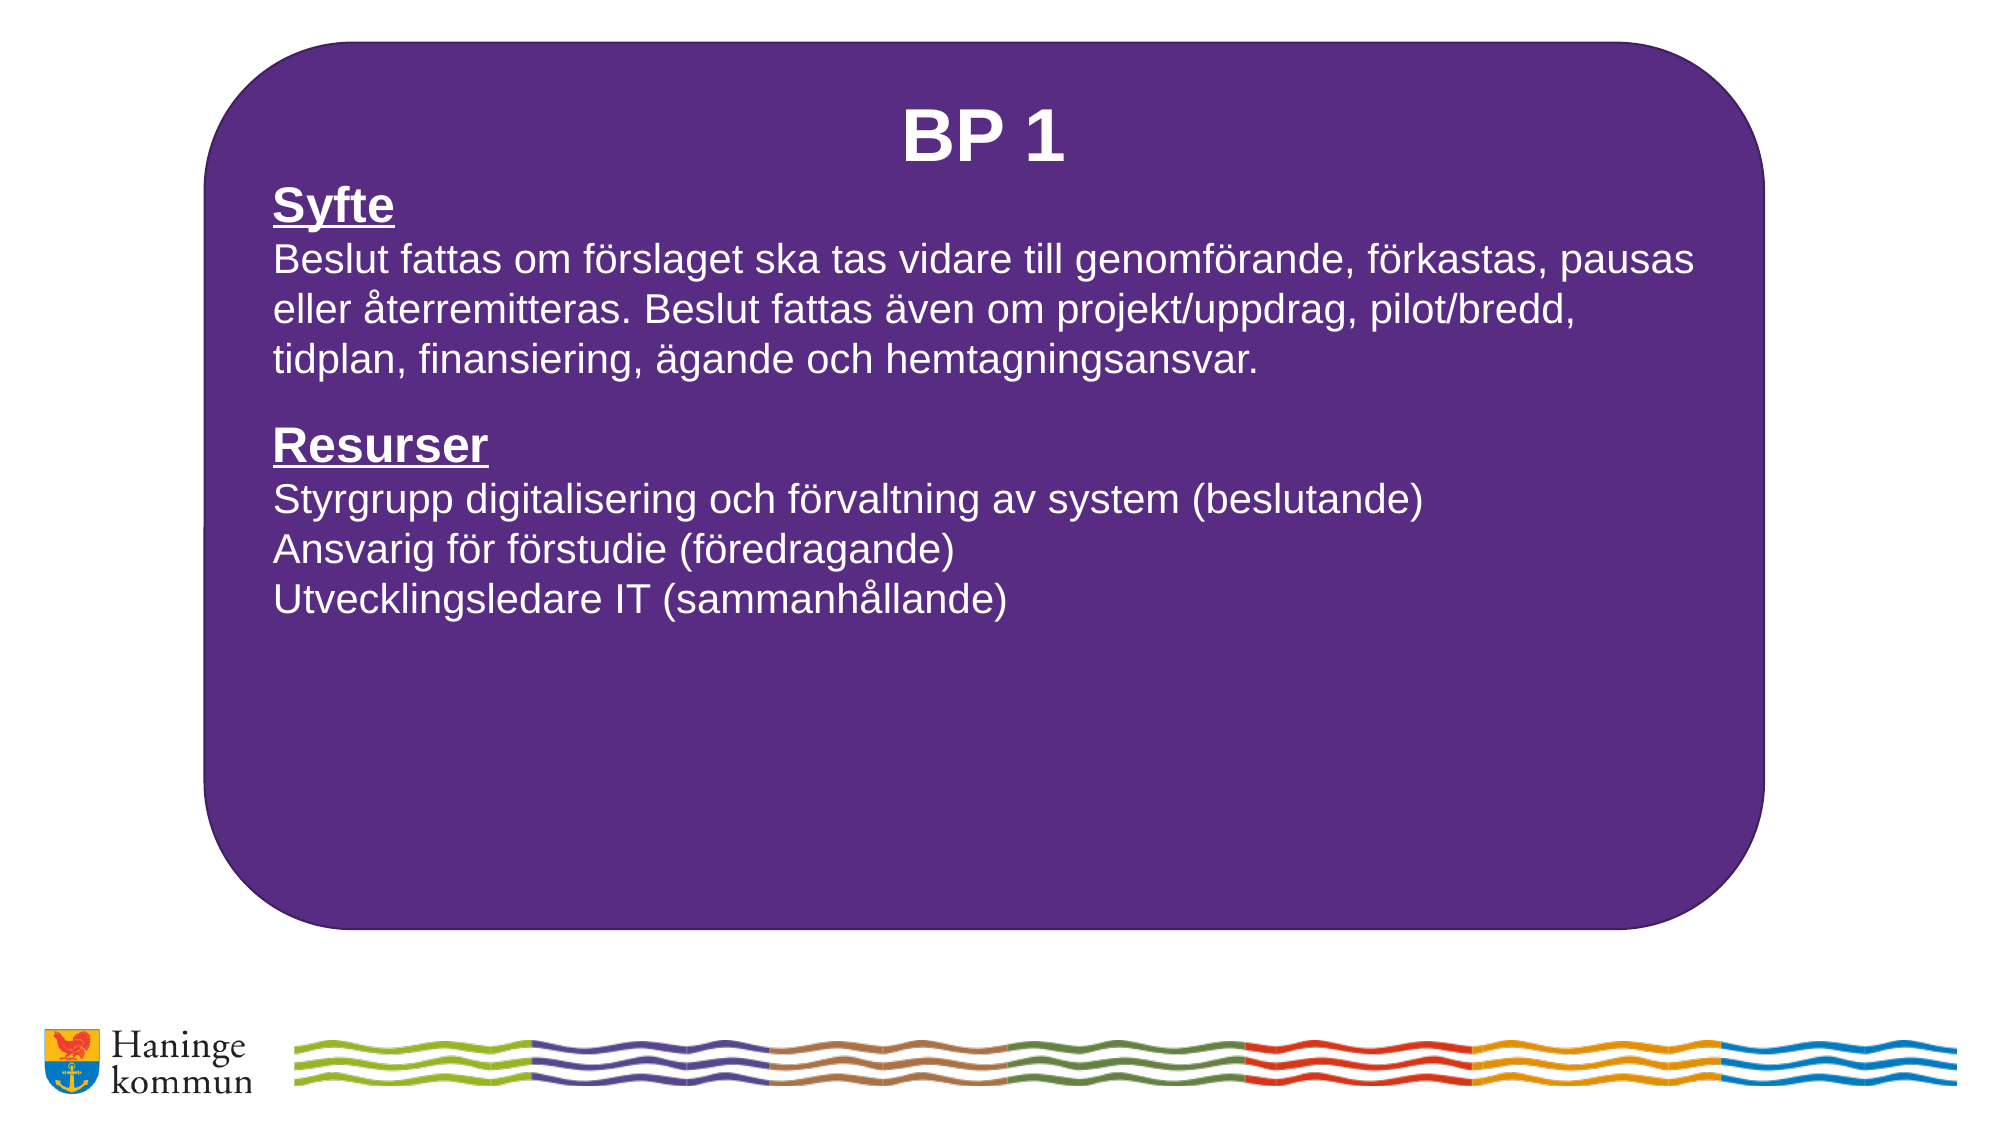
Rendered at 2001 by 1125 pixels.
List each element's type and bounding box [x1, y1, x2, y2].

text_box [204, 42, 1765, 930]
